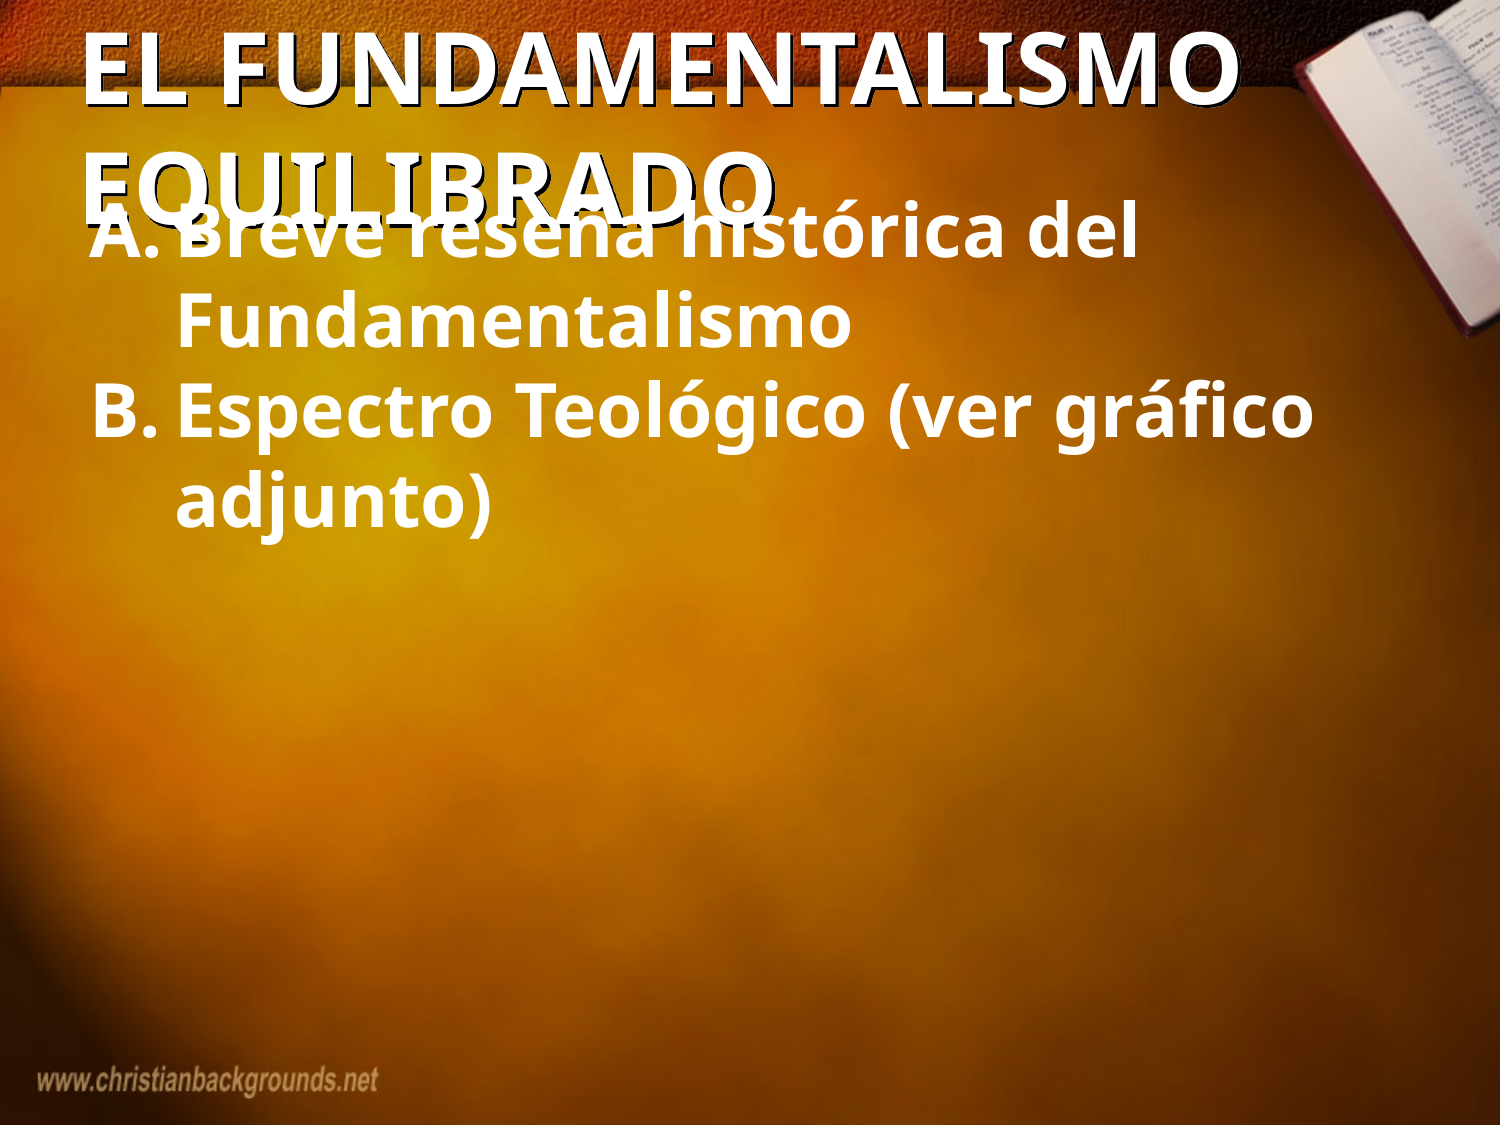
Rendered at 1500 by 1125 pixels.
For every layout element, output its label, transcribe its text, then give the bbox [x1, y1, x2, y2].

text_box Breve reseña histórica del Fundamentalismo Espectro Teológico (ver gráfico adjunto) [74, 174, 1438, 640]
picture [0, 0, 1500, 1125]
title EL FUNDAMENTALISMO EQUILIBRADO [62, 49, 1388, 201]
